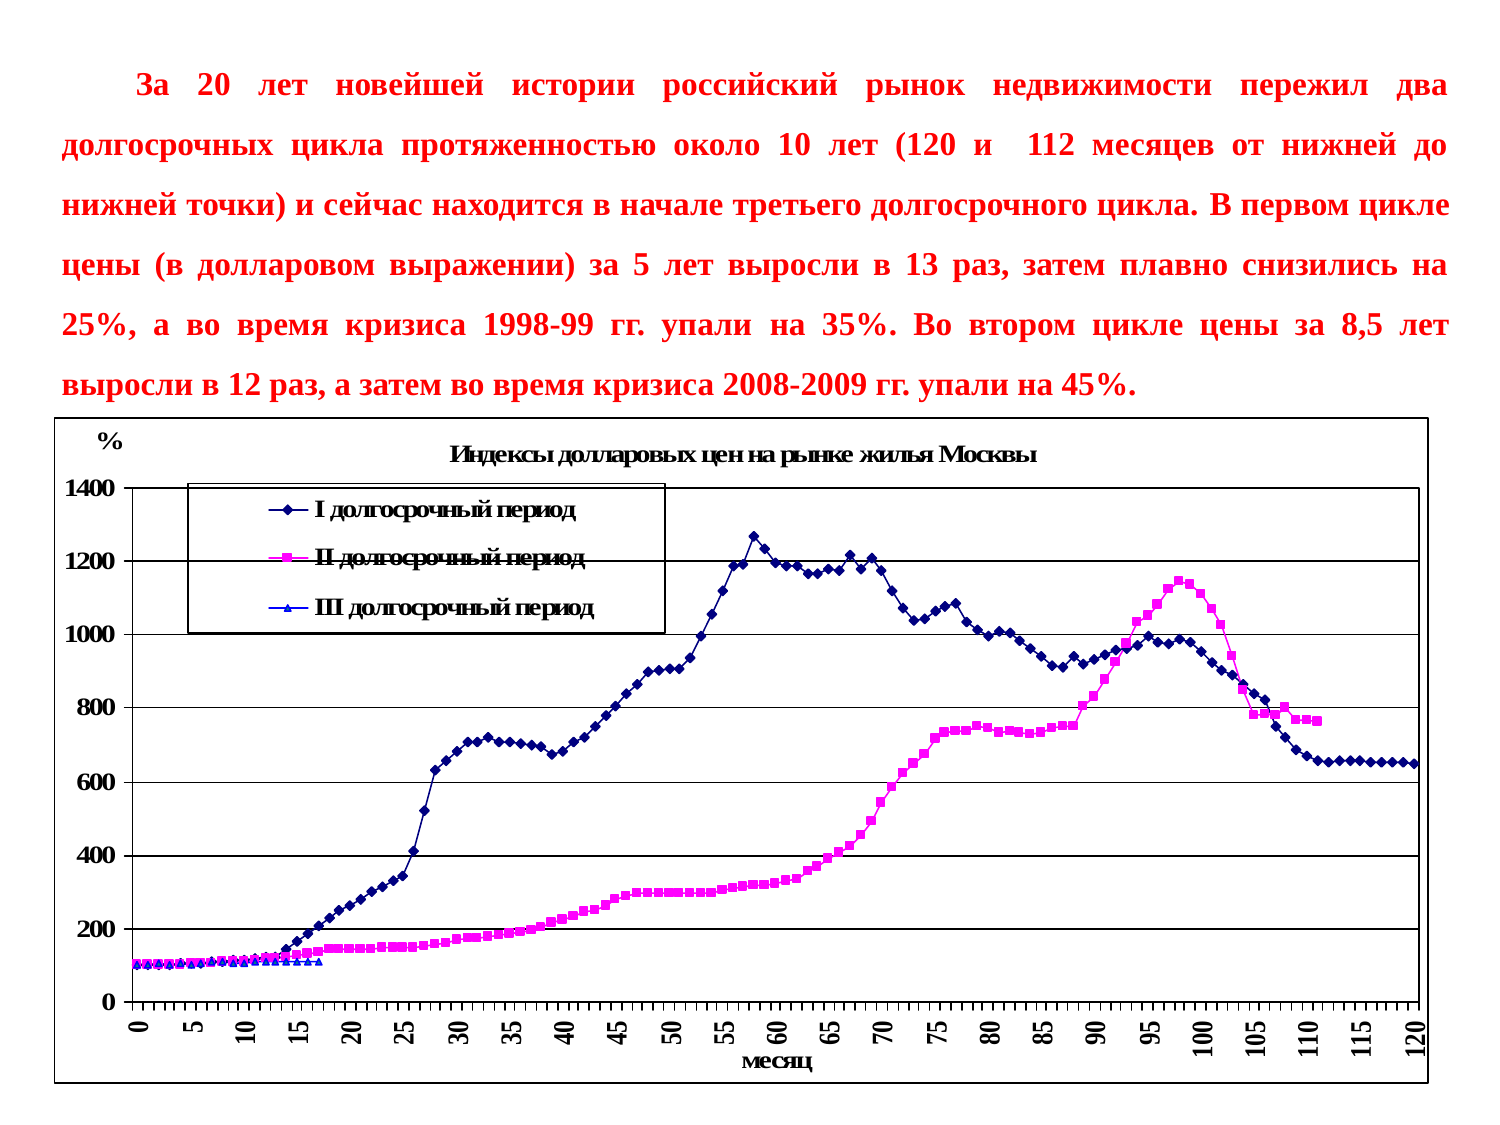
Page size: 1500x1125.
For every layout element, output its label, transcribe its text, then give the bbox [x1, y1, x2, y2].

text_box За 20 лет новейшей истории российский рынок недвижимости пережил два долгосрочных цикла протяженностью около 10 лет (120 и 112 месяцев от нижней до нижней точки) и сейчас находится в начале третьего долгосрочного цикла. В первом цикле цены (в долларовом выражении) за 5 лет выросли в 13 раз, затем плавно снизились на 25%, а во время кризиса 1998-99 гг. упали на 35%. Во втором цикле цены за 8,5 лет выросли в 12 раз, а затем во время кризиса 2008-2009 гг. упали на 45%. [46, 35, 1465, 410]
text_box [46, 409, 1438, 1092]
